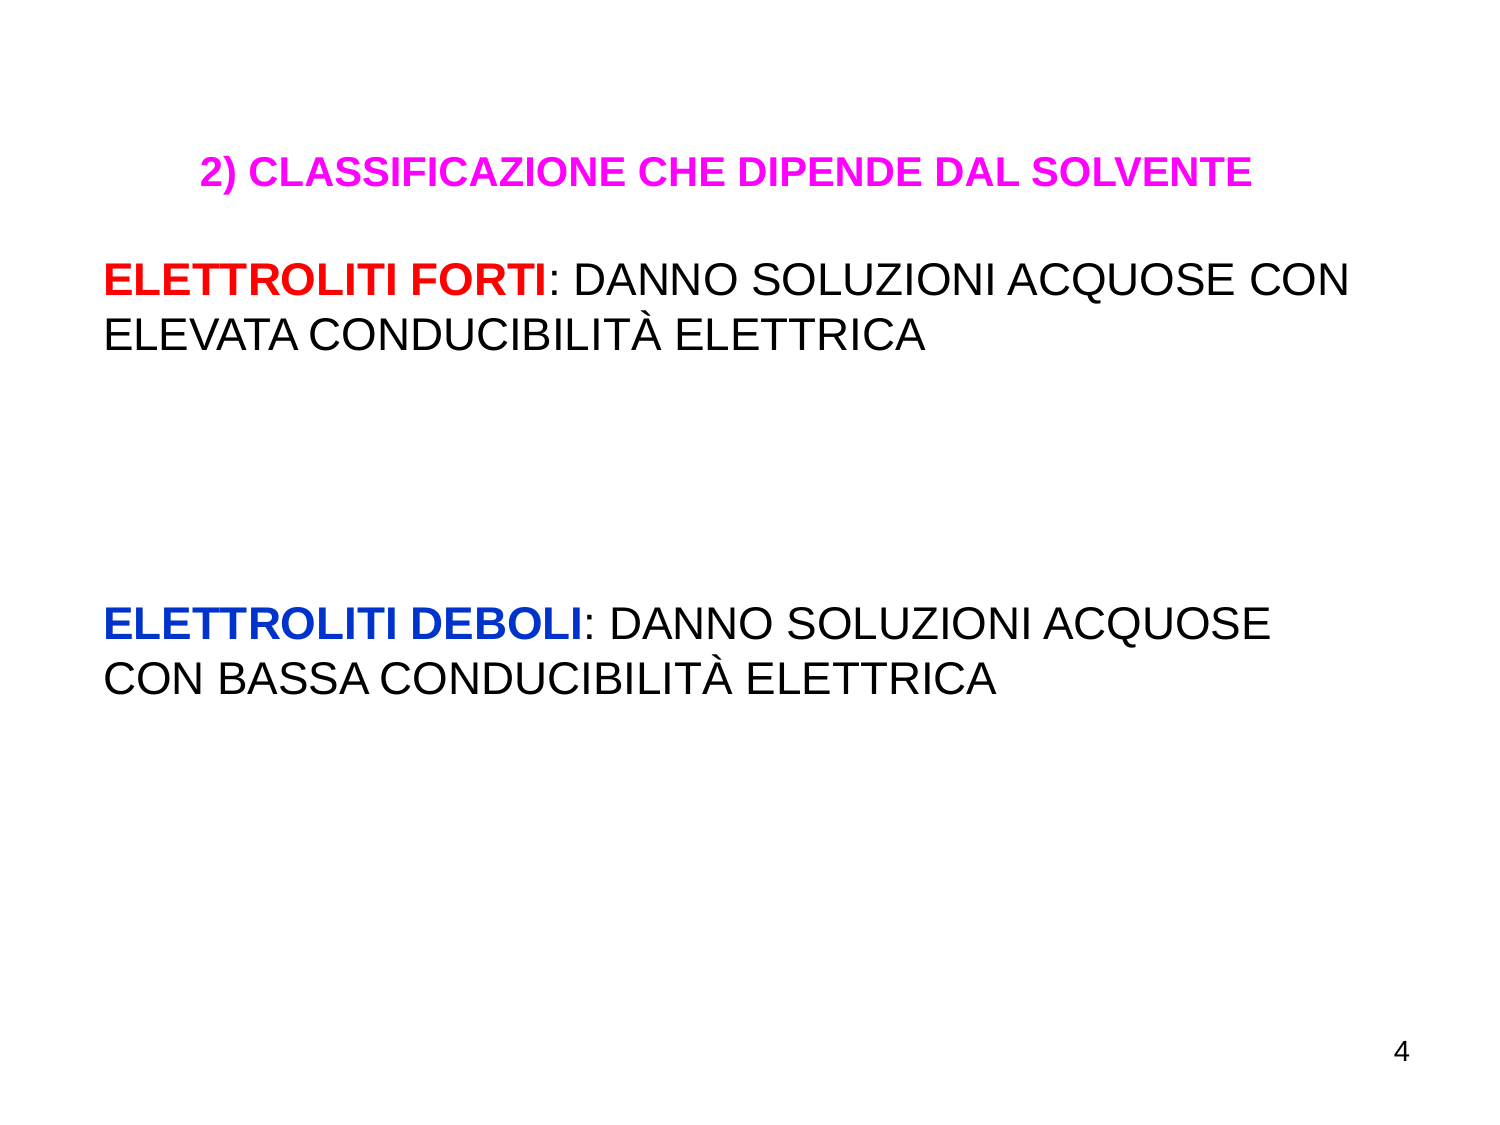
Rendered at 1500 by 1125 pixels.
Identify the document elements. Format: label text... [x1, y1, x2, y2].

text_box 2) CLASSIFICAZIONE CHE DIPENDE DAL SOLVENTE ELETTROLITI FORTI: DANNO SOLUZIONI ACQUOSE CON ELEVATA CONDUCIBILITÀ ELETTRICA [88, 137, 1376, 367]
text_box ELETTROLITI DEBOLI: DANNO SOLUZIONI ACQUOSE CON BASSA CONDUCIBILITÀ ELETTRICA [88, 586, 1329, 711]
slide_number 4 [1074, 1024, 1426, 1103]
